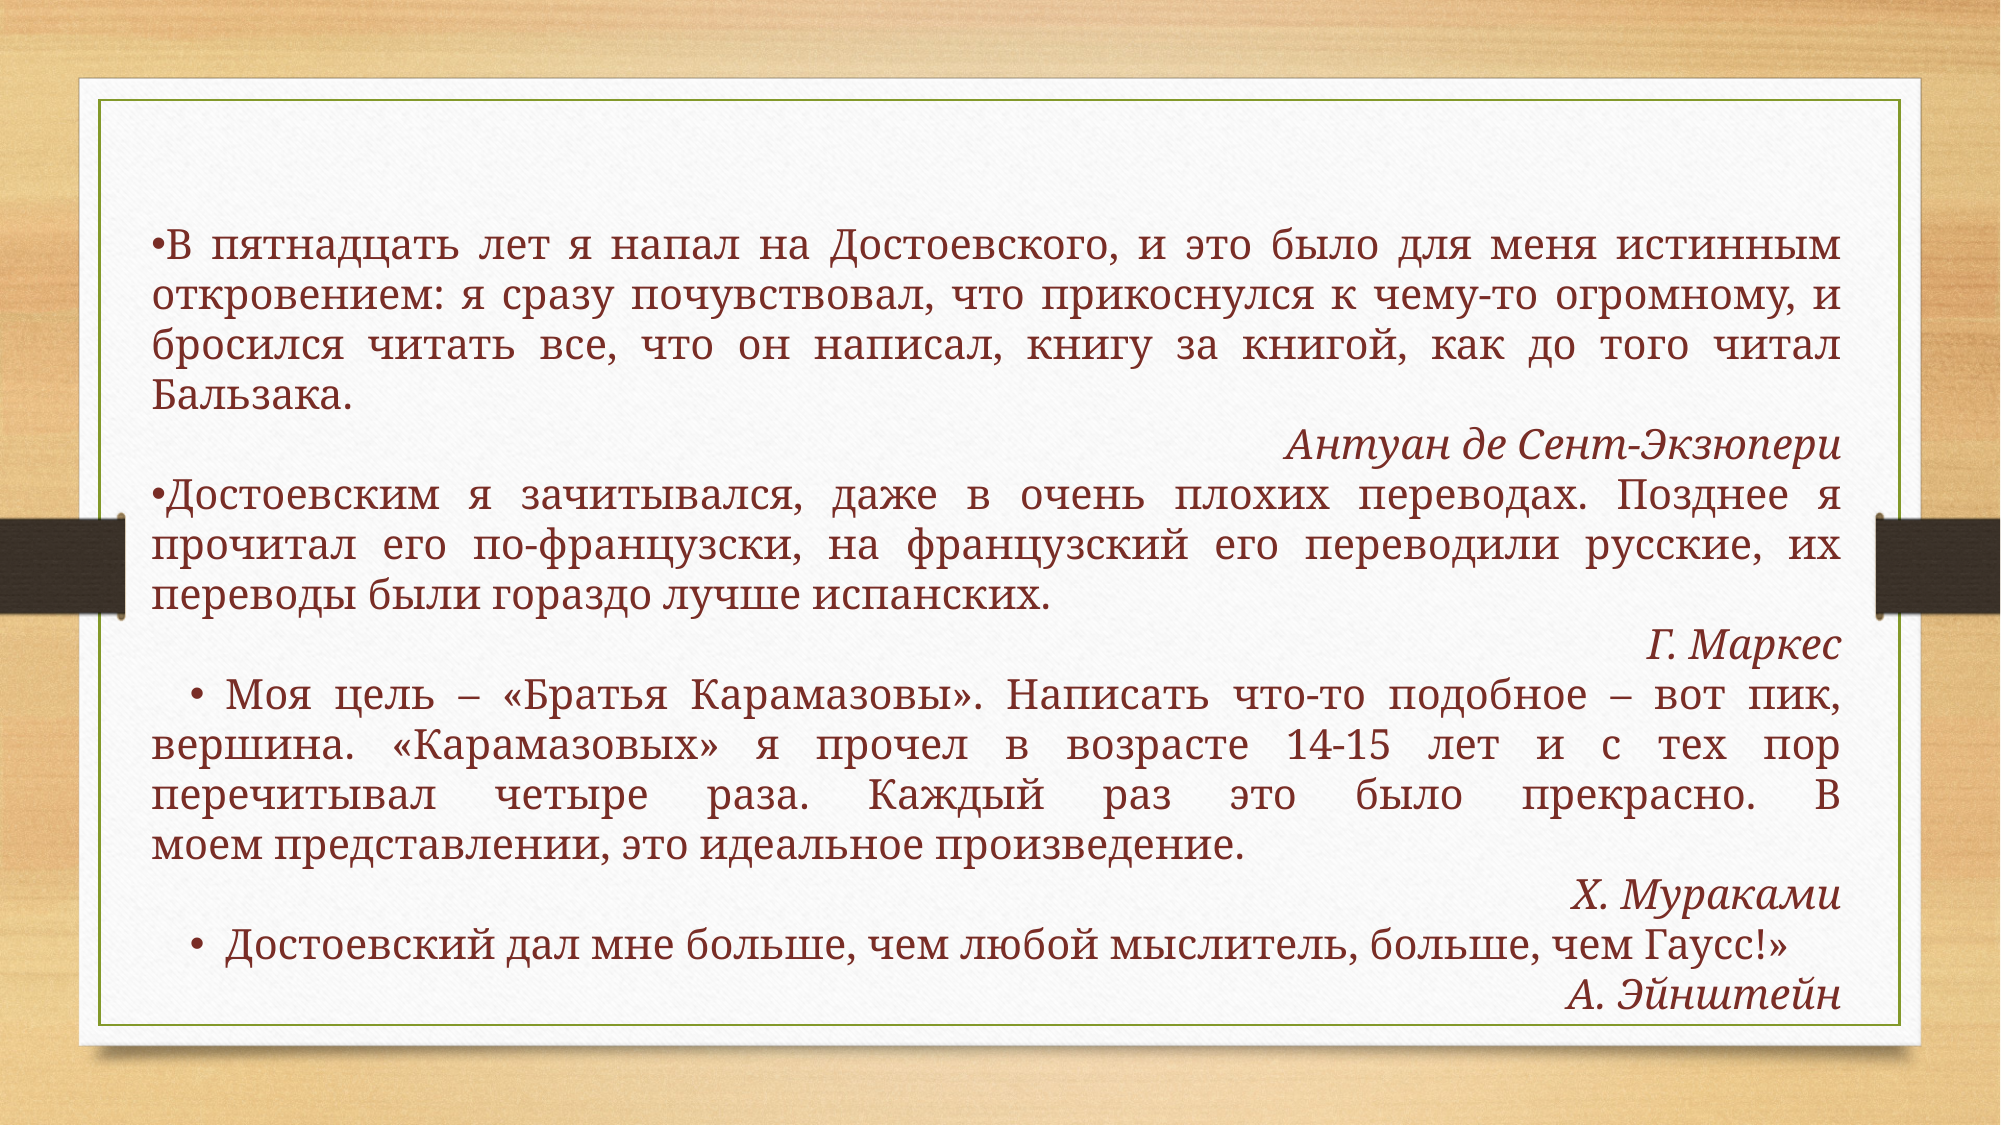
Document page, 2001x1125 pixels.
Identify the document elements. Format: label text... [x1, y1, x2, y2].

picture [0, 0, 2001, 1125]
text_box В пятнадцать лет я напал на Достоевского, и это было для меня истинным откровением: я сразу почувствовал, что прикоснулся к чему-то огромному, и бросился читать все, что он написал, книгу за книгой, как до того читал Бальзака. Антуан де Сент-Экзюпери Достоевским я зачитывался, даже в очень плохих переводах. Позднее я прочитал его по-французски, на французский его переводили русские, их переводы были гораздо лучше испанских. Г. Маркес Моя цель – «Братья Карамазовы». Написать что-то подобное – вот пик, вершина. «Карамазовых» я прочел в возрасте 14-15 лет и с тех пор перечитывал четыре раза. Каждый раз это было прекрасно. В моем представлении, это идеальное произведение. Х. Мураками Достоевский дал мне больше, чем любой мыслитель, больше, чем Гаусс!» А. Эйнштейн [136, 210, 1857, 1026]
